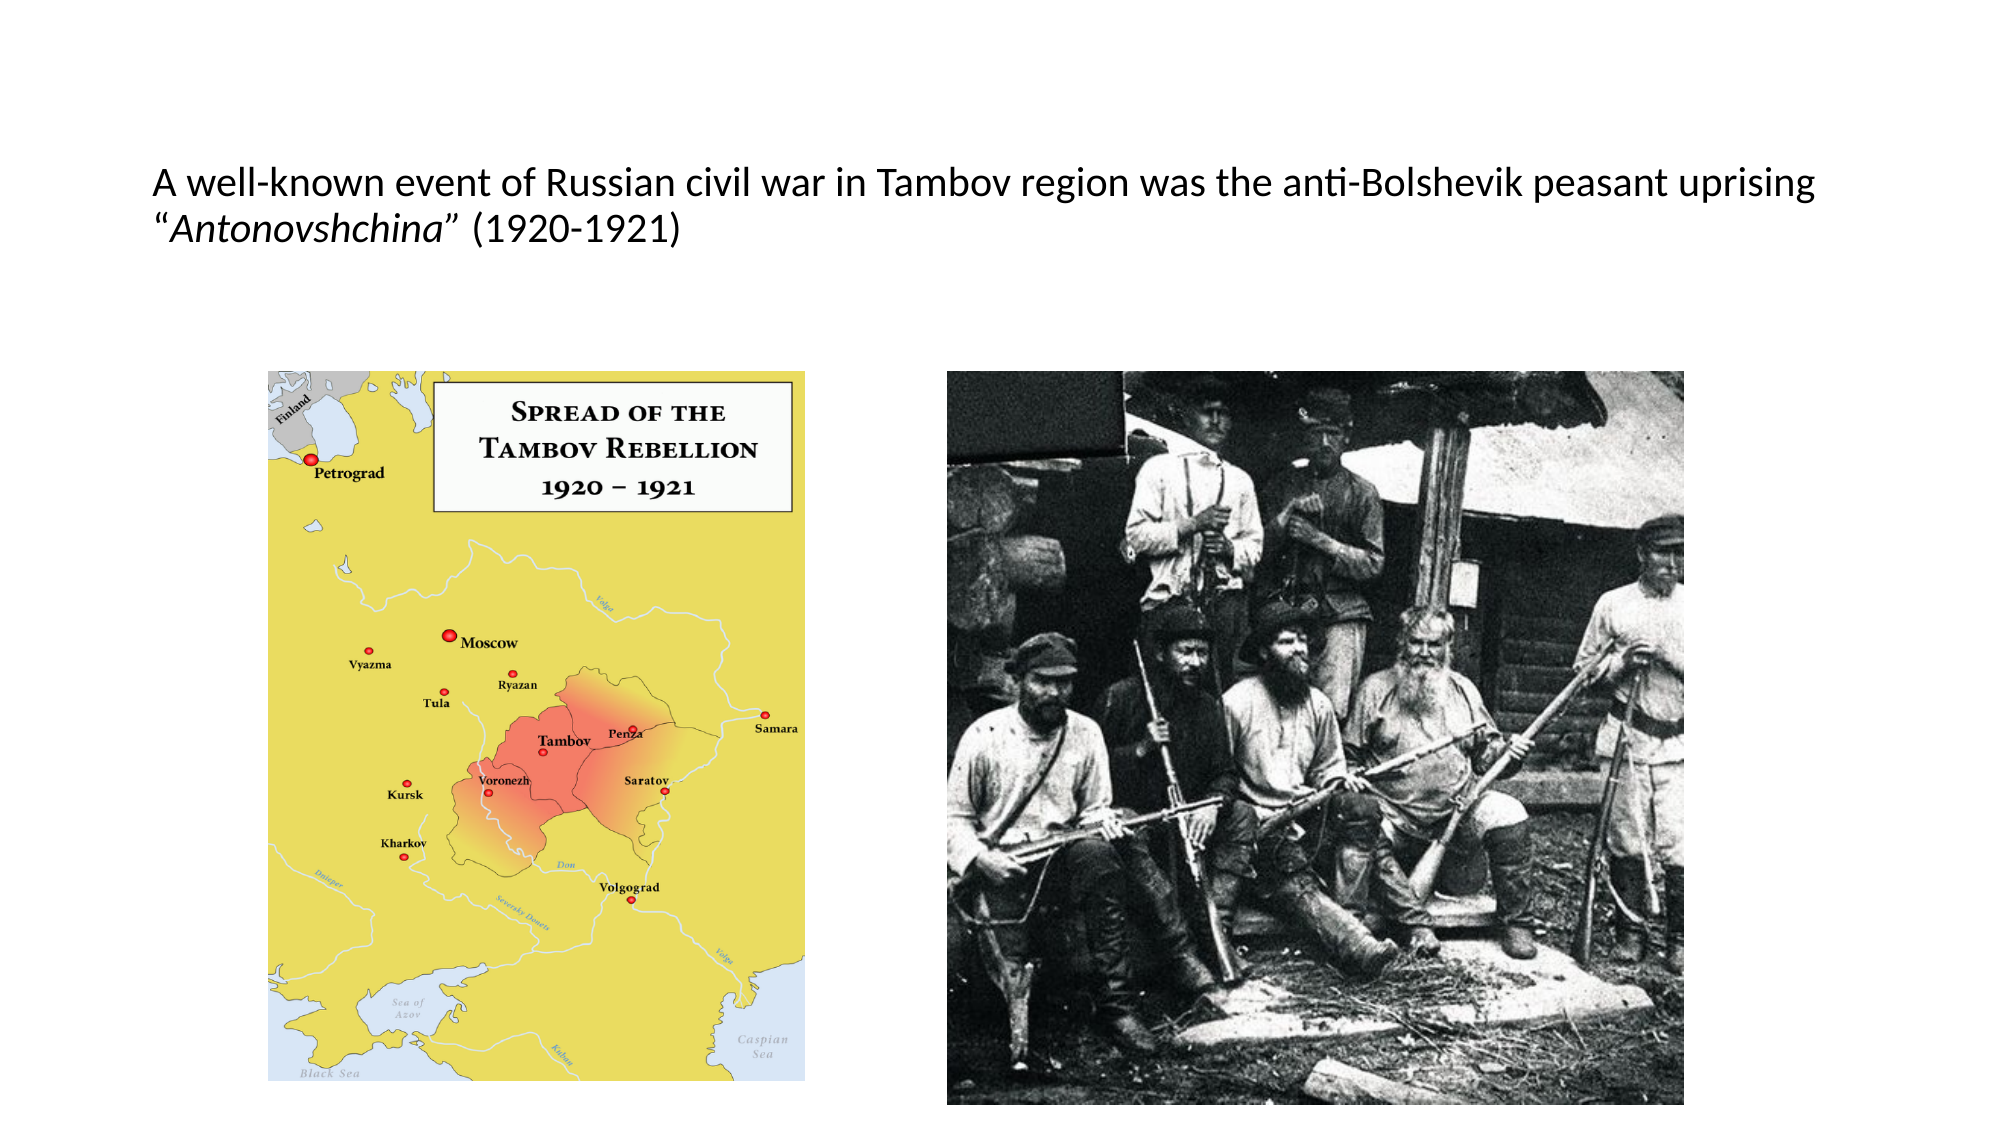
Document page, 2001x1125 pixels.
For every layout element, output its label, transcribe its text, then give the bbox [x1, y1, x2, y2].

picture [947, 371, 1684, 1106]
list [268, 372, 805, 1081]
title A well-known event of Russian civil war in Tambov region was the anti-Bolshevik peasant uprising “Antonovshchina” (1920-1921) [137, 59, 1863, 403]
